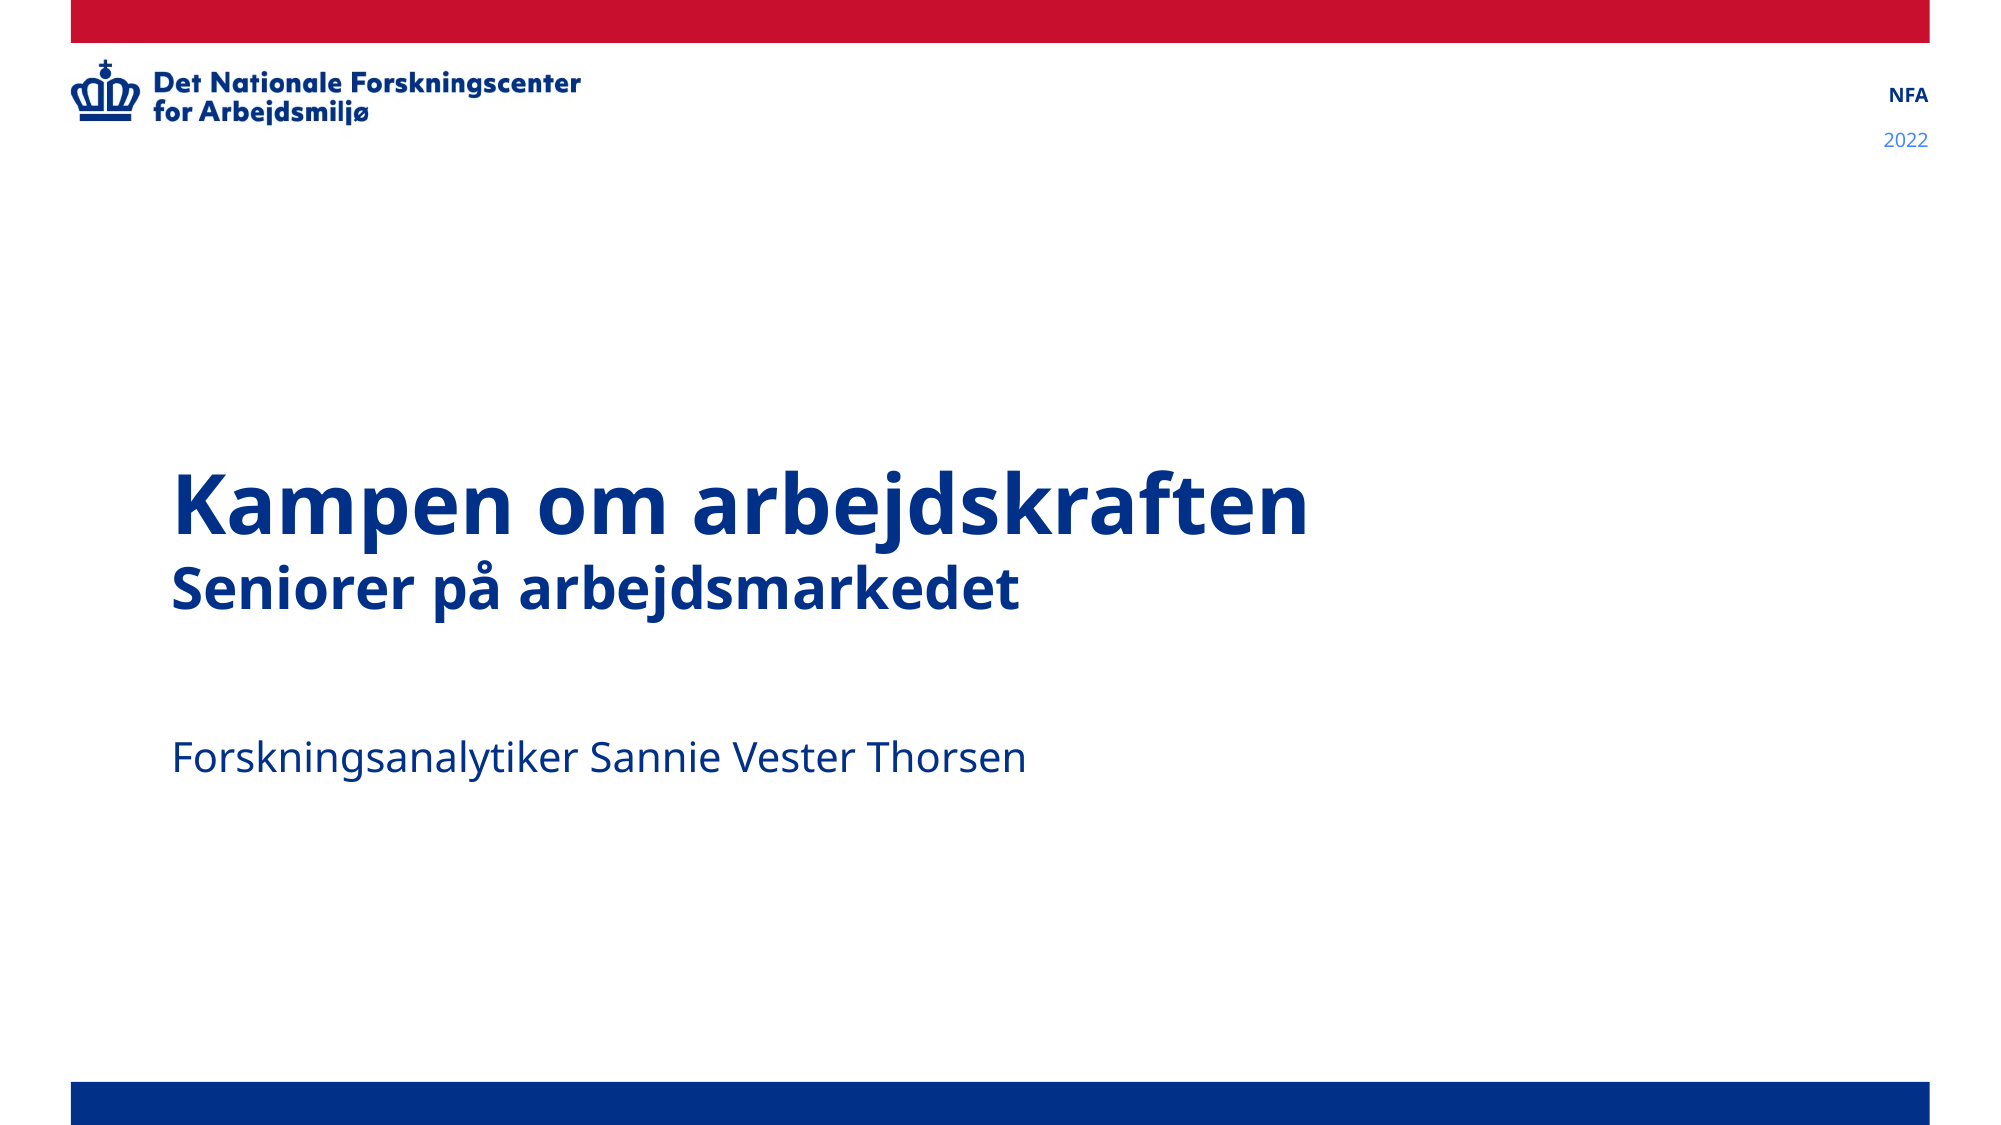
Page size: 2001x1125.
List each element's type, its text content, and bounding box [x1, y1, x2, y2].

subtitle Forskningsanalytiker Sannie Vester Thorsen [171, 729, 1693, 1001]
title Kampen om arbejdskraften Seniorer på arbejdsmarkedet [171, 403, 1507, 668]
slide_number 2022 [1508, 132, 1929, 151]
list NFA [1508, 81, 1929, 101]
picture [28, 43, 649, 139]
